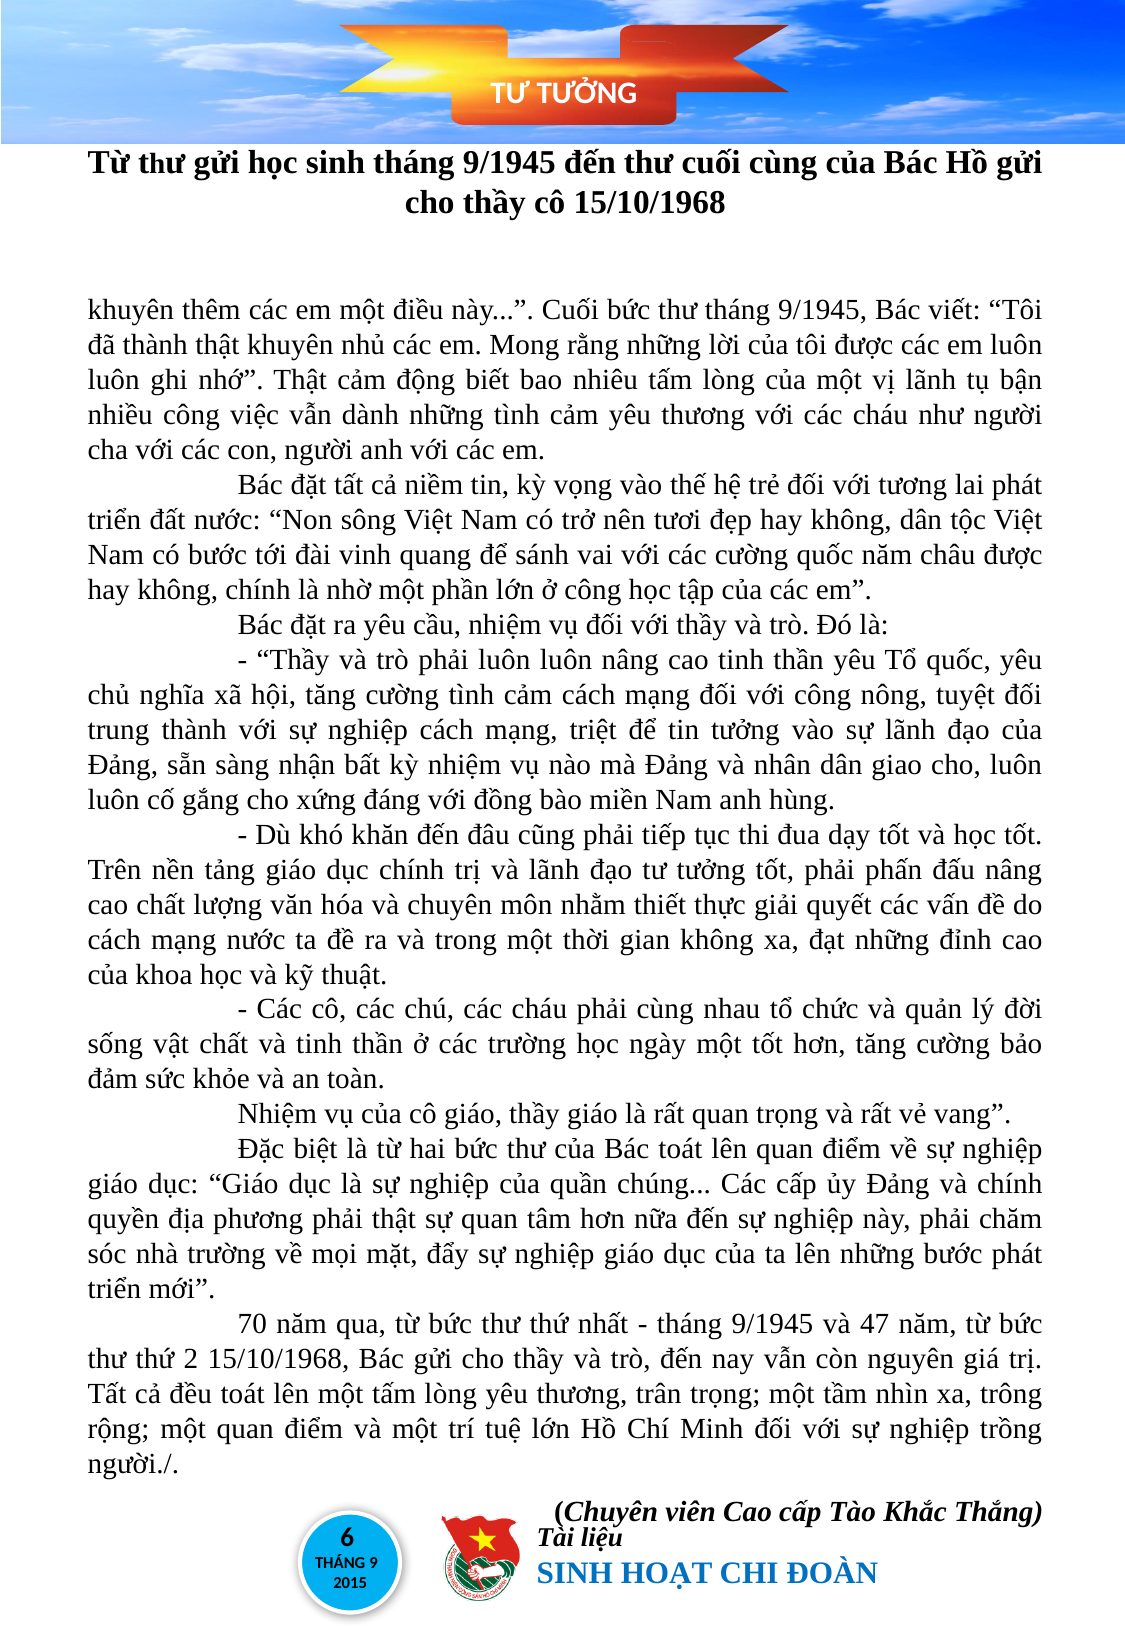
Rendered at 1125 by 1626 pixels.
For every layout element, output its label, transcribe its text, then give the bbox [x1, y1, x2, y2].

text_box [287, 1512, 1085, 1604]
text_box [1, 0, 1125, 145]
text_box khuyên thêm các em một điều này...”. Cuối bức thư tháng 9/1945, Bác viết: “Tôi đã thành thật khuyên nhủ các em. Mong rằng những lời của tôi được các em luôn luôn ghi nhớ”. Thật cảm động biết bao nhiêu tấm lòng của một vị lãnh tụ bận nhiều công việc vẫn dành những tình cảm yêu thương với các cháu như người cha với các con, người anh với các em. Bác đặt tất cả niềm tin, kỳ vọng vào thế hệ trẻ đối với tương lai phát triển đất nước: “Non sông Việt Nam có trở nên tươi đẹp hay không, dân tộc Việt Nam có bước tới đài vinh quang để sánh vai với các cường quốc năm châu được hay không, chính là nhờ một phần lớn ở công học tập của các em”. Bác đặt ra yêu cầu, nhiệm vụ đối với thầy và trò. Đó là: - “Thầy và trò phải luôn luôn nâng cao tinh thần yêu Tổ quốc, yêu chủ nghĩa xã hội, tăng cường tình cảm cách mạng đối với công nông, tuyệt đối trung thành với sự nghiệp cách mạng, triệt để tin tưởng vào sự lãnh đạo của Đảng, sẵn sàng nhận bất kỳ nhiệm vụ nào mà Đảng và nhân dân giao cho, luôn luôn cố gắng cho xứng đáng với đồng bào miền Nam anh hùng. - Dù khó khăn đến đâu cũng phải tiếp tục thi đua dạy tốt và học tốt. Trên nền tảng giáo dục chính trị và lãnh đạo tư tưởng tốt, phải phấn đấu nâng cao chất lượng văn hóa và chuyên môn nhằm thiết thực giải quyết các vấn đề do cách mạng nước ta đề ra và trong một thời gian không xa, đạt những đỉnh cao của khoa học và kỹ thuật. - Các cô, các chú, các cháu phải cùng nhau tổ chức và quản lý đời sống vật chất và tinh thần ở các trường học ngày một tốt hơn, tăng cường bảo đảm sức khỏe và an toàn. Nhiệm vụ của cô giáo, thầy giáo là rất quan trọng và rất vẻ vang”. Đặc biệt là từ hai bức thư của Bác toát lên quan điểm về sự nghiệp giáo dục: “Giáo dục là sự nghiệp của quần chúng... Các cấp ủy Đảng và chính quyền địa phương phải thật sự quan tâm hơn nữa đến sự nghiệp này, phải chăm sóc nhà trường về mọi mặt, đẩy sự nghiệp giáo dục của ta lên những bước phát triển mới”. 70 năm qua, từ bức thư thứ nhất - tháng 9/1945 và 47 năm, từ bức thư thứ 2 15/10/1968, Bác gửi cho thầy và trò, đến nay vẫn còn nguyên giá trị. Tất cả đều toát lên một tấm lòng yêu thương, trân trọng; một tầm nhìn xa, trông rộng; một quan điểm và một trí tuệ lớn Hồ Chí Minh đối với sự nghiệp trồng người./. (Chuyên viên Cao cấp Tào Khắc Thắng) [87, 290, 1044, 1625]
text_box [331, 1611, 369, 1615]
text_box Từ thư gửi học sinh tháng 9/1945 đến thư cuối cùng của Bác Hồ gửi cho thầy cô 15/10/1968 [87, 174, 1044, 290]
